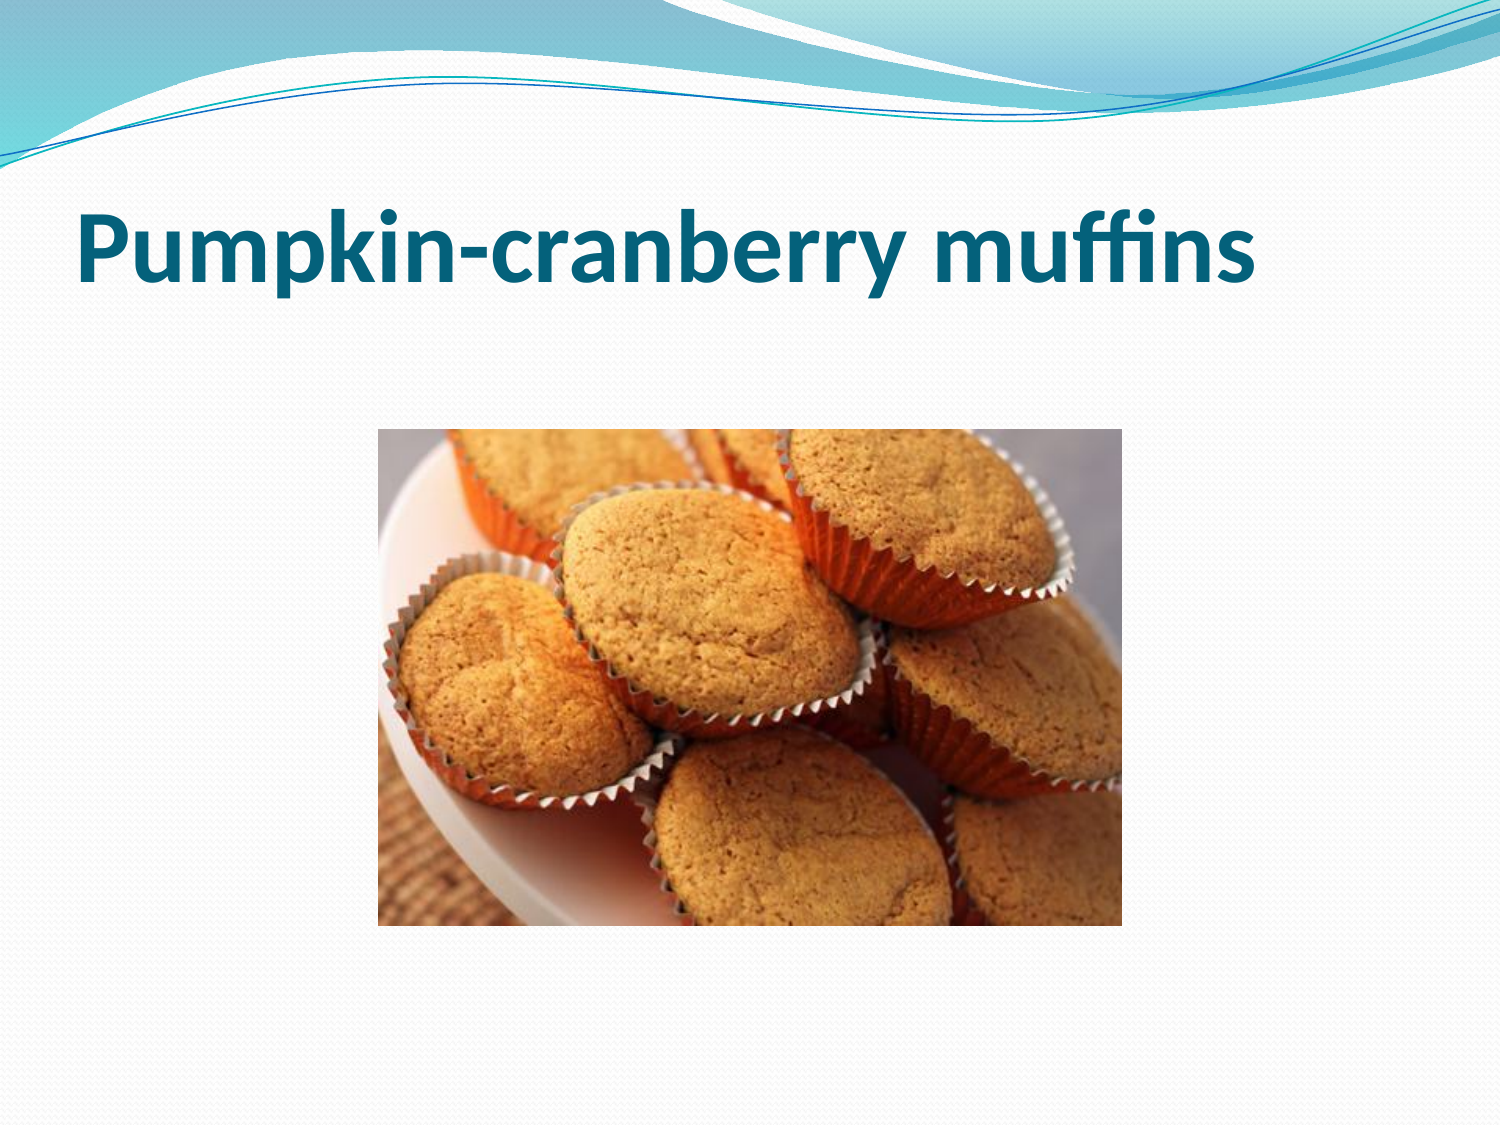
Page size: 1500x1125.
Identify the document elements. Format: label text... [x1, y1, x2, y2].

title Pumpkin-cranberry muffins [74, 115, 1426, 304]
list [378, 429, 1122, 926]
